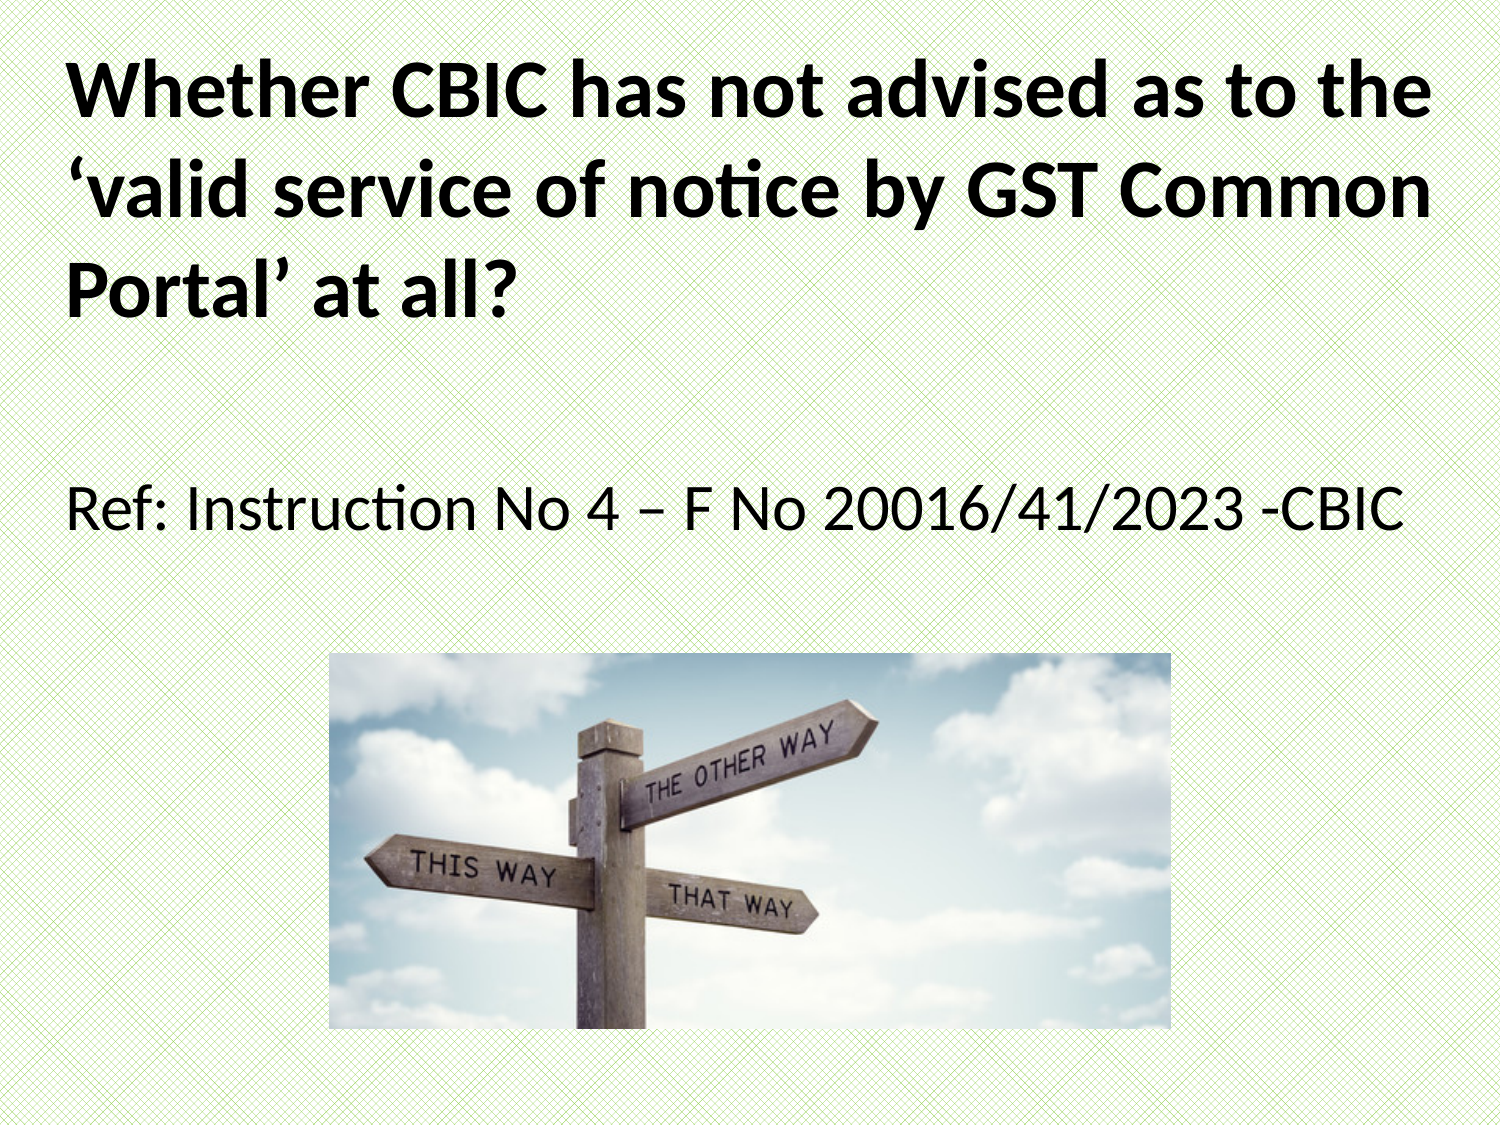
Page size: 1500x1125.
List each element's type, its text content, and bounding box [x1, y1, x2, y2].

picture [329, 653, 1171, 1029]
subtitle Whether CBIC has not advised as to the ‘valid service of notice by GST Common Portal’ at all? Ref: Instruction No 4 – F No 20016/41/2023 -CBIC [50, 26, 1450, 1027]
